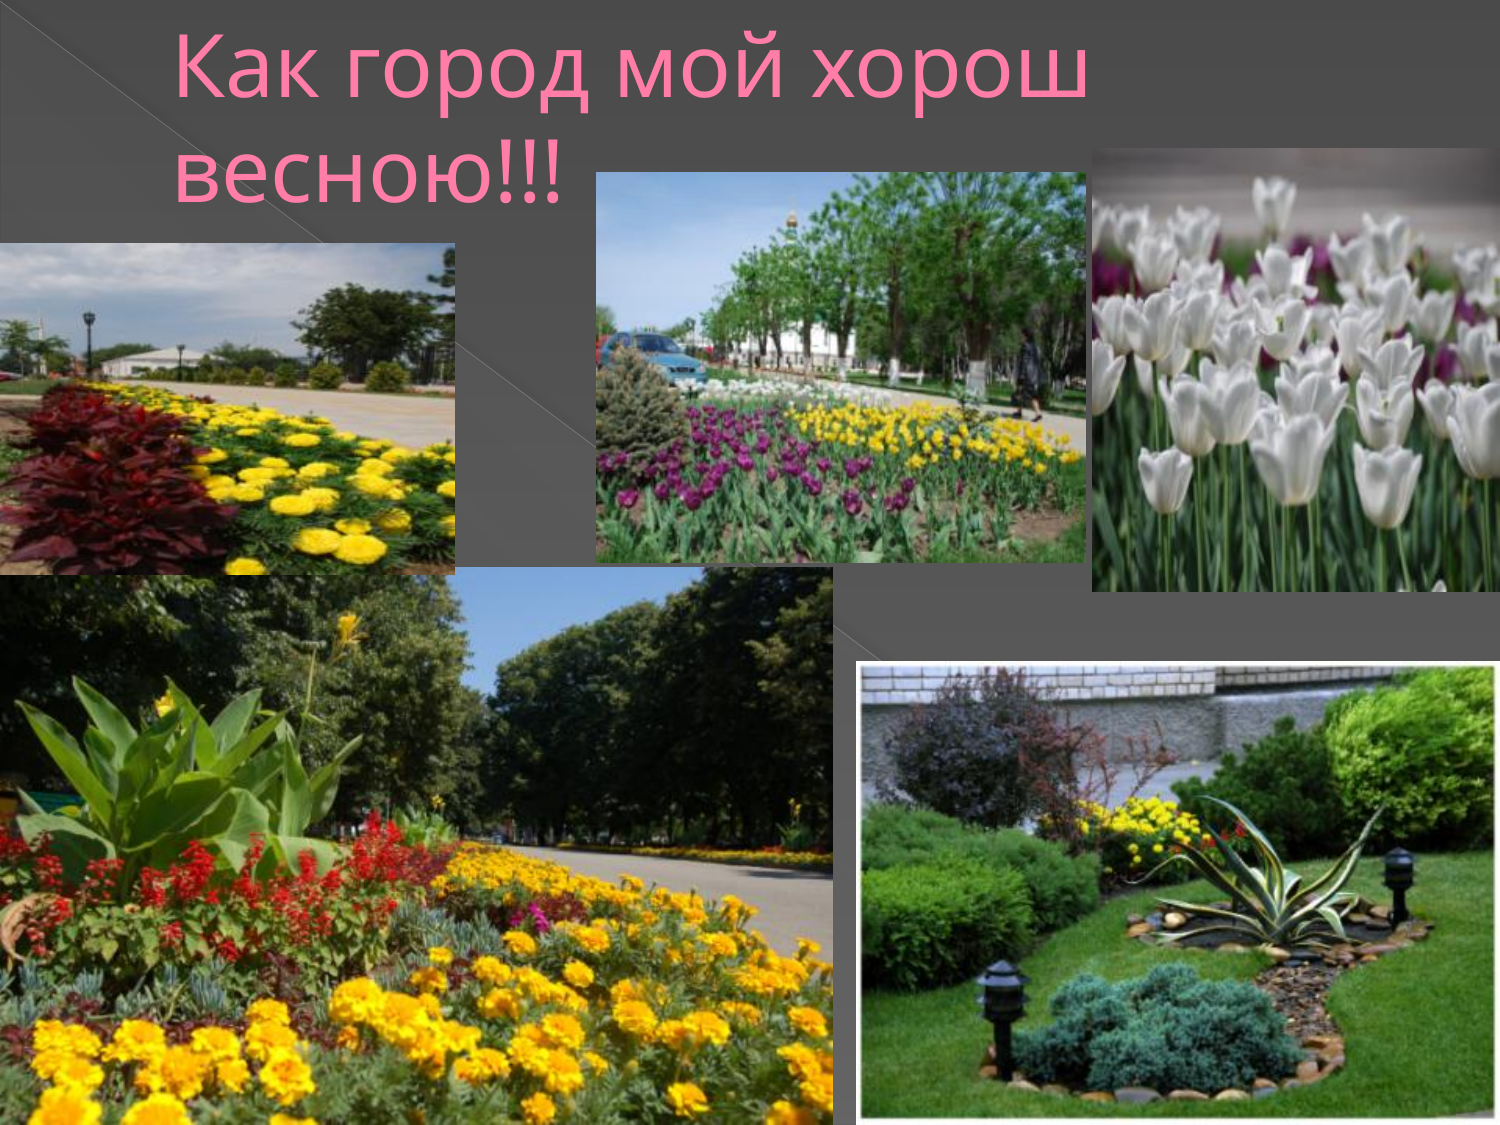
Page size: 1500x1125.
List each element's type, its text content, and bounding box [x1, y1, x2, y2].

picture [855, 661, 1500, 1125]
picture [0, 243, 833, 1125]
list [596, 172, 1082, 563]
picture [1092, 148, 1500, 593]
title Как город мой хорош весною!!! [76, 0, 1427, 230]
